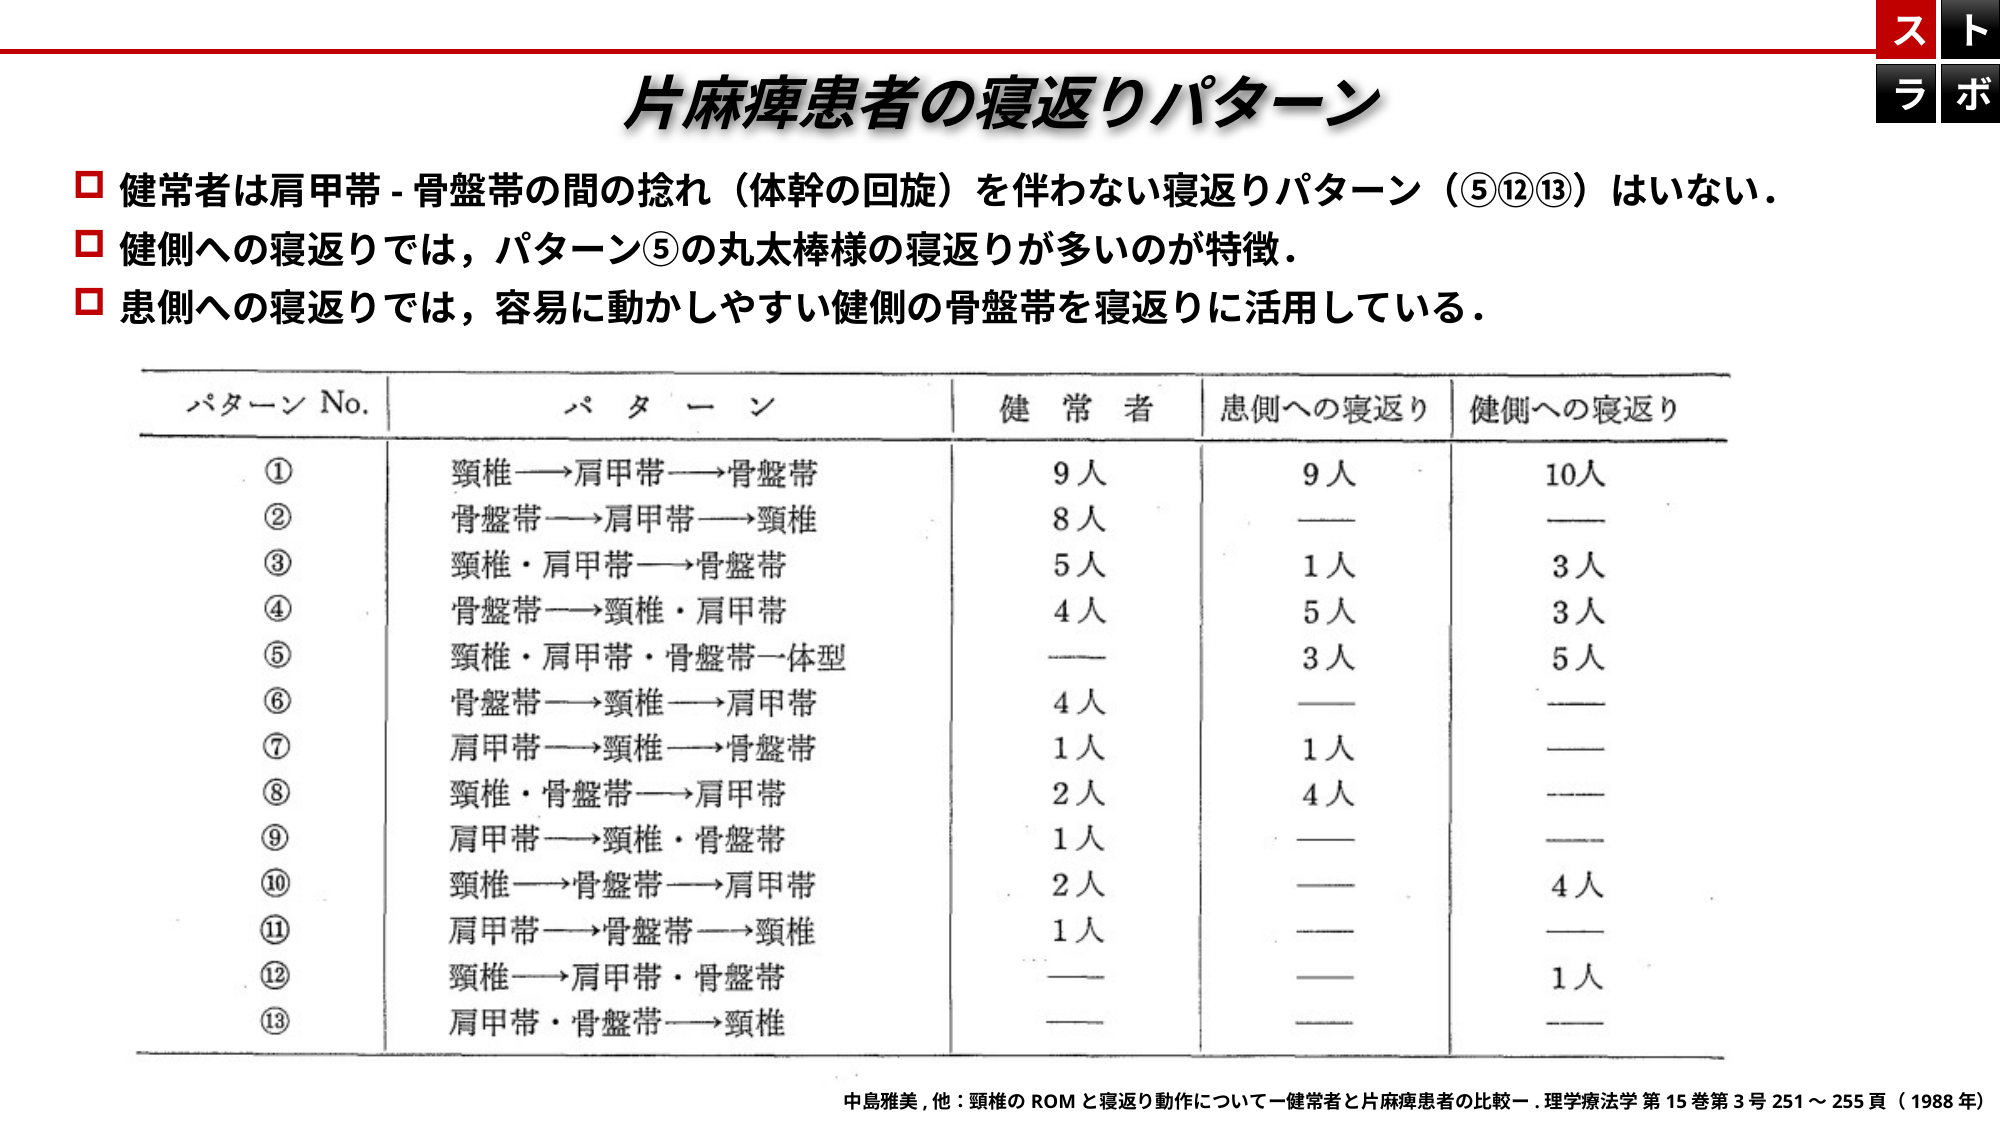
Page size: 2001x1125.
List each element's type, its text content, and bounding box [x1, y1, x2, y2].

text_box 中島雅美,他：頸椎のROMと寝返り動作についてー健常者と片麻痺患者の比較ー.理学療法学 第15巻第3号251～255頁（1988年） [133, 1091, 2000, 1111]
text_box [0, 0, 2000, 131]
picture [126, 367, 1749, 1085]
text_box 健常者は肩甲帯-骨盤帯の間の捻れ（体幹の回旋）を伴わない寝返りパターン（⑤⑫⑬）はいない． 健側への寝返りでは，パターン⑤の丸太棒様の寝返りが多いのが特徴． 患側への寝返りでは，容易に動かしやすい健側の骨盤帯を寝返りに活用している． [57, 146, 2000, 337]
